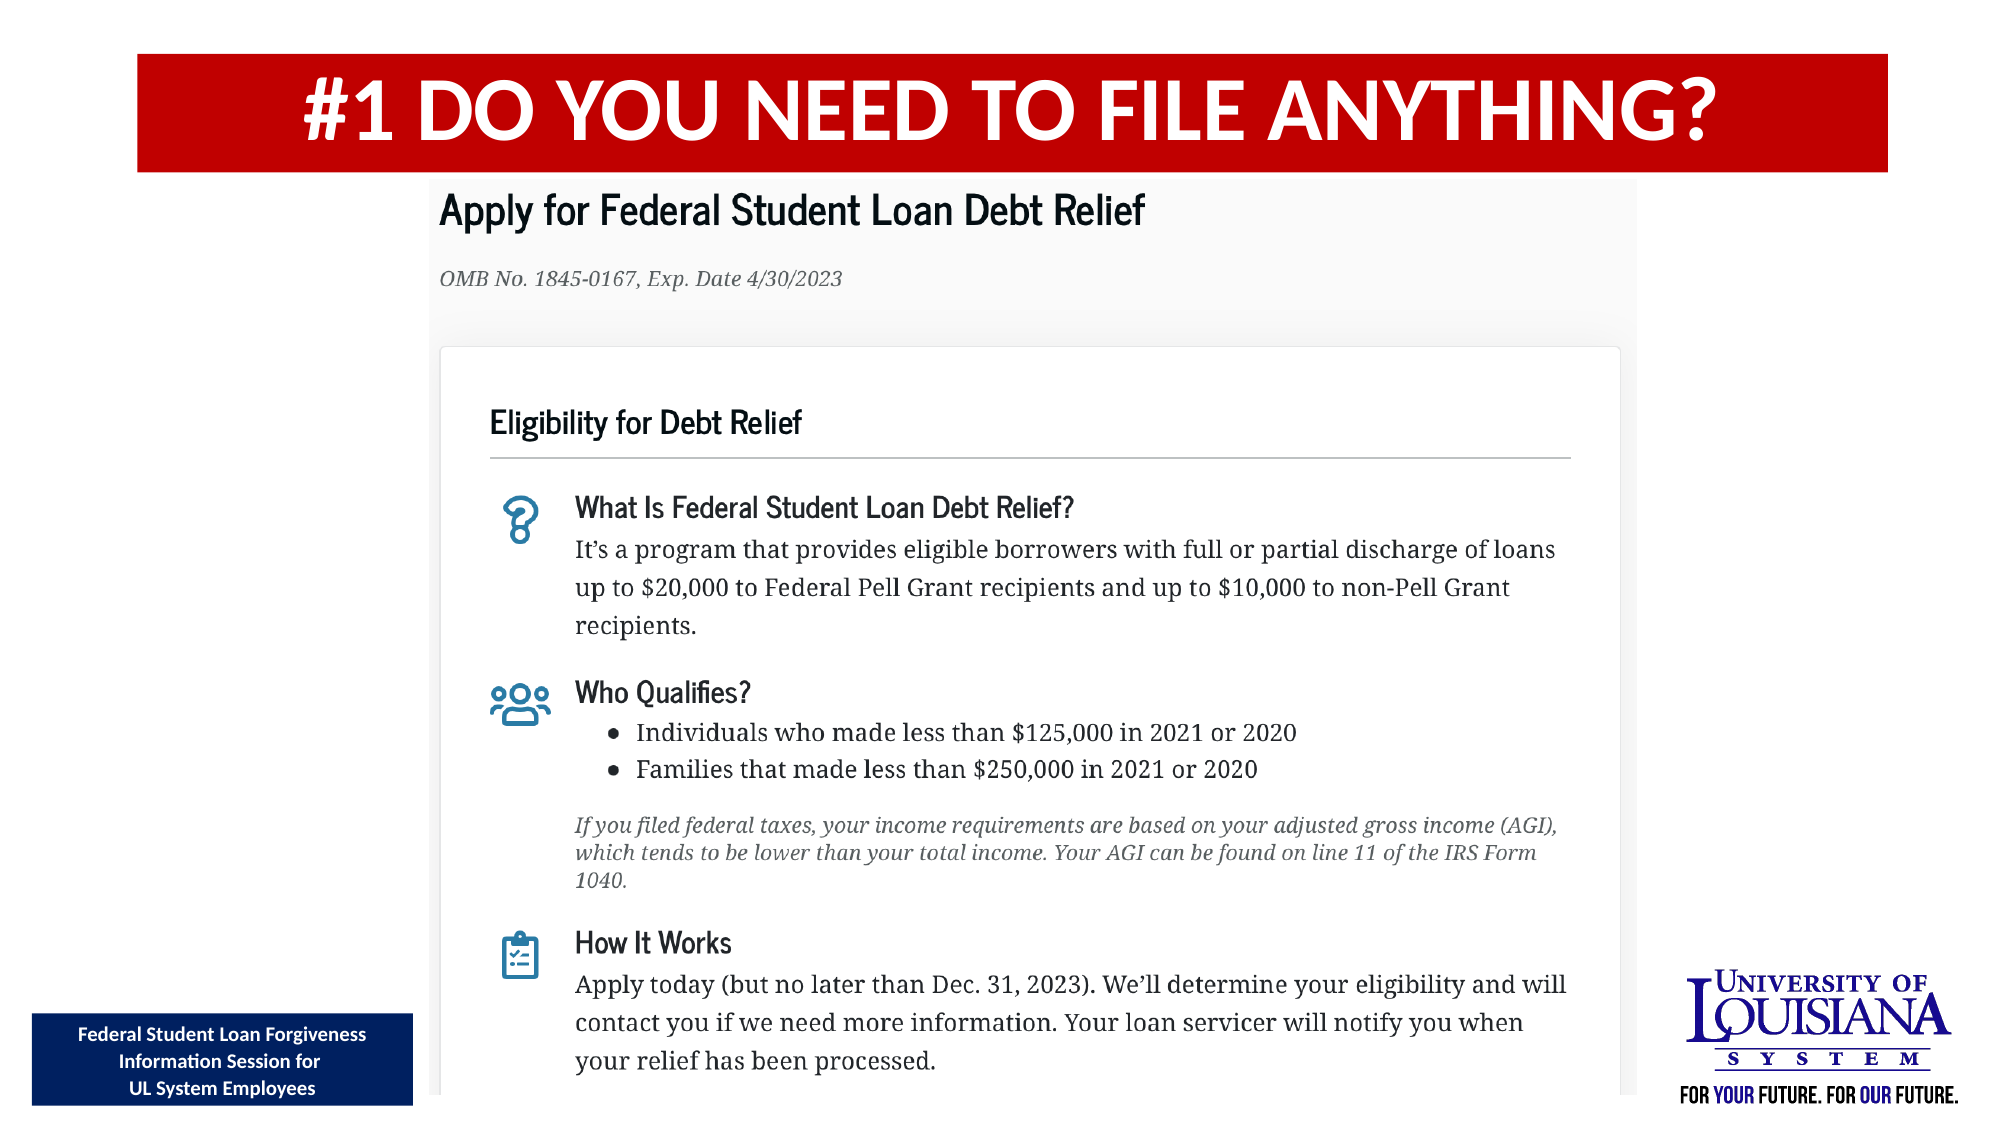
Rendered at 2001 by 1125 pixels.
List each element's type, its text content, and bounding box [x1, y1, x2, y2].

text_box #1 DO YOU NEED TO FILE ANYTHING? [137, 53, 1888, 173]
picture [1655, 956, 1983, 1120]
picture [429, 179, 1637, 1095]
